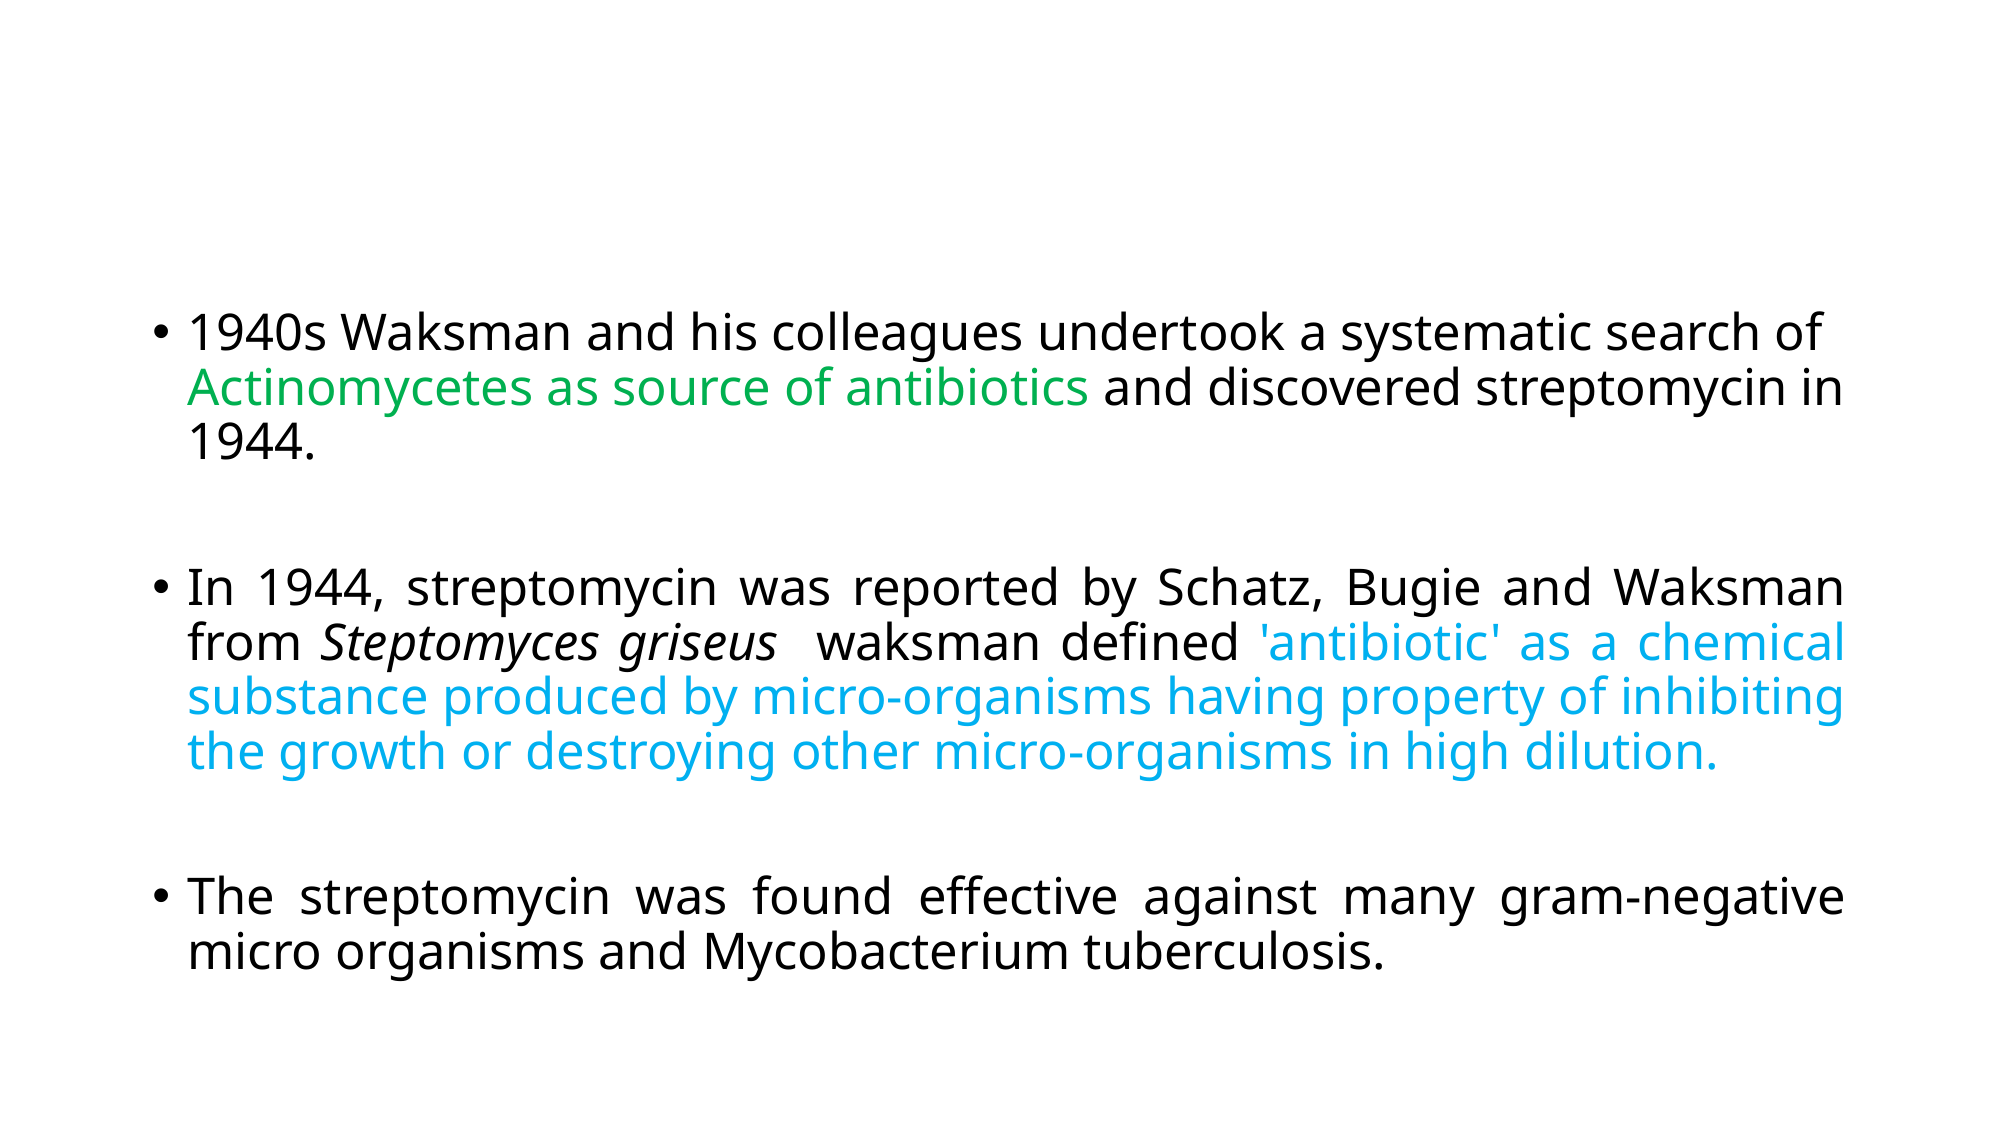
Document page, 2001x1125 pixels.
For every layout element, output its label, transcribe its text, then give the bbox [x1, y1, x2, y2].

list 1940s Waksman and his colleagues undertook a systematic search of Actinomycetes as source of antibiotics and discovered streptomycin in 1944. In 1944, streptomycin was reported by Schatz, Bugie and Waksman from Steptomyces griseus waksman defined 'antibiotic' as a chemical substance produced by micro-organisms having property of inhibiting the growth or destroying other micro-organisms in high dilution. The streptomycin was found effective against many gram-negative micro organisms and Mycobacterium tuberculosis. [137, 299, 1863, 1014]
